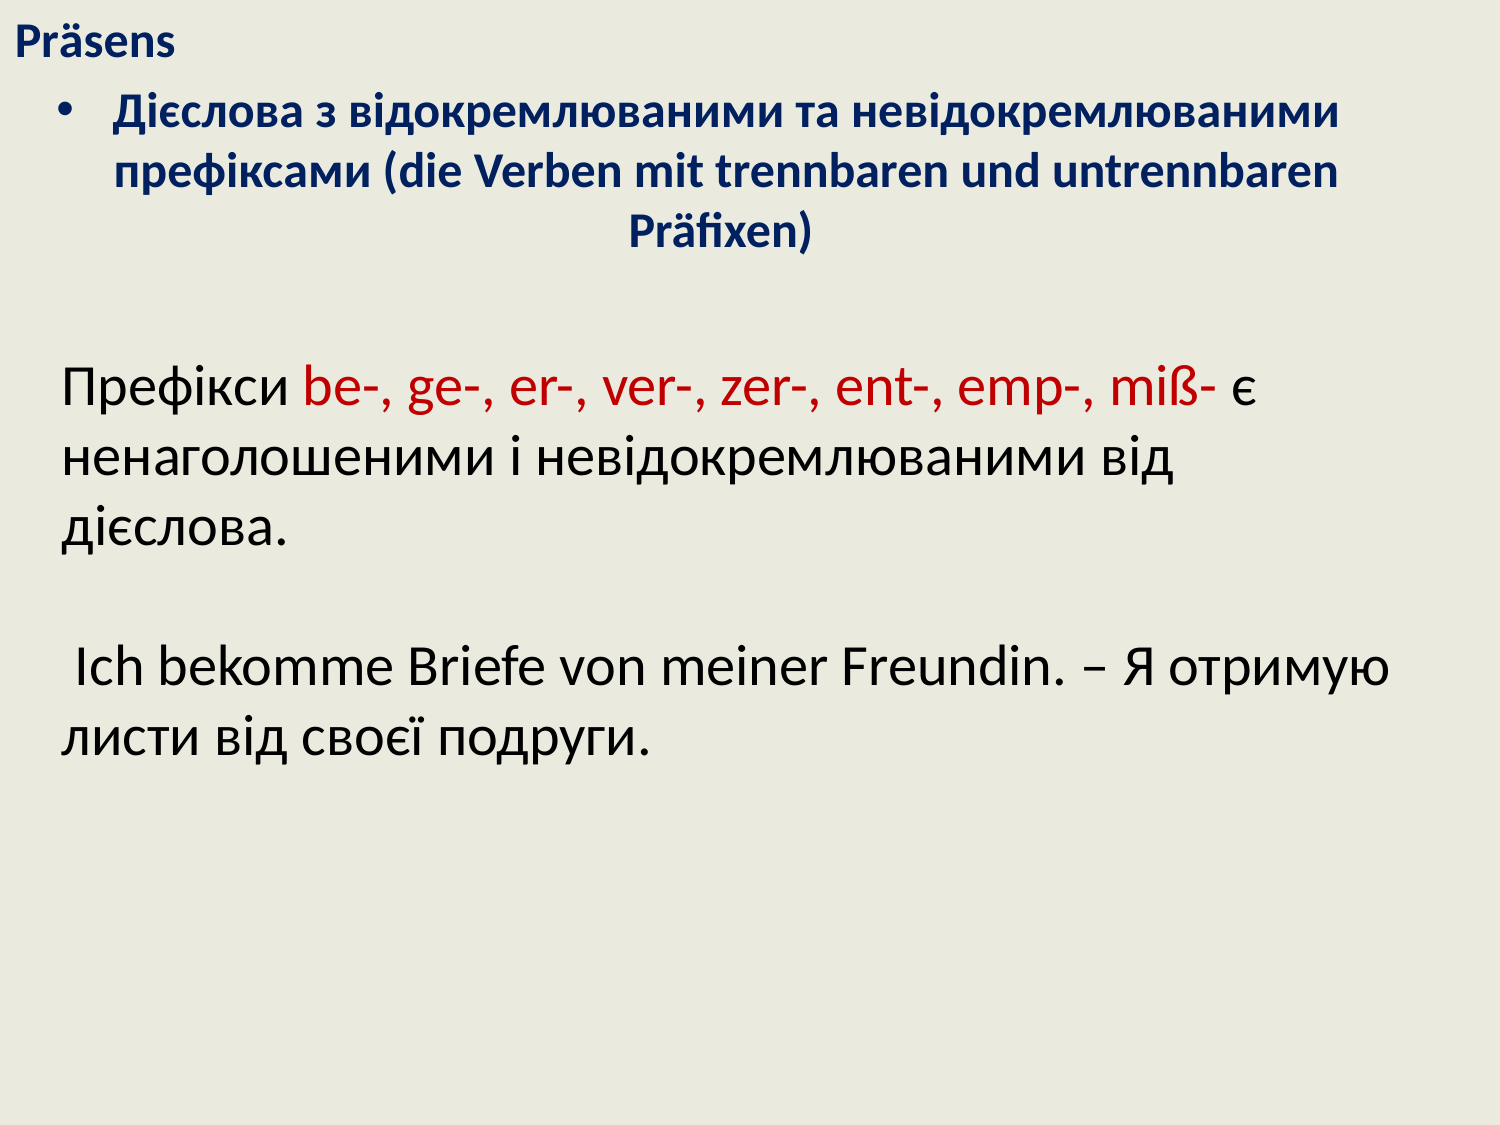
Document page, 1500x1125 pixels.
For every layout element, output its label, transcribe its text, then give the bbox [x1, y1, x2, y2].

list Дієслова з відокремлюваними та невідокремлюваними префіксами (die Verben mit trennbaren und untrennbaren Präfixen) [23, 70, 1374, 813]
text_box Префікси be-, ge-, er-, ver-, zer-, ent-, emp-, miß- є ненаголошеними і невідокремлюваними від дієслова. Ich bekomme Briefe von meiner Freundin. – Я отримую листи від своєї подруги. [46, 339, 1418, 775]
text_box Prӓsens [0, 0, 211, 75]
